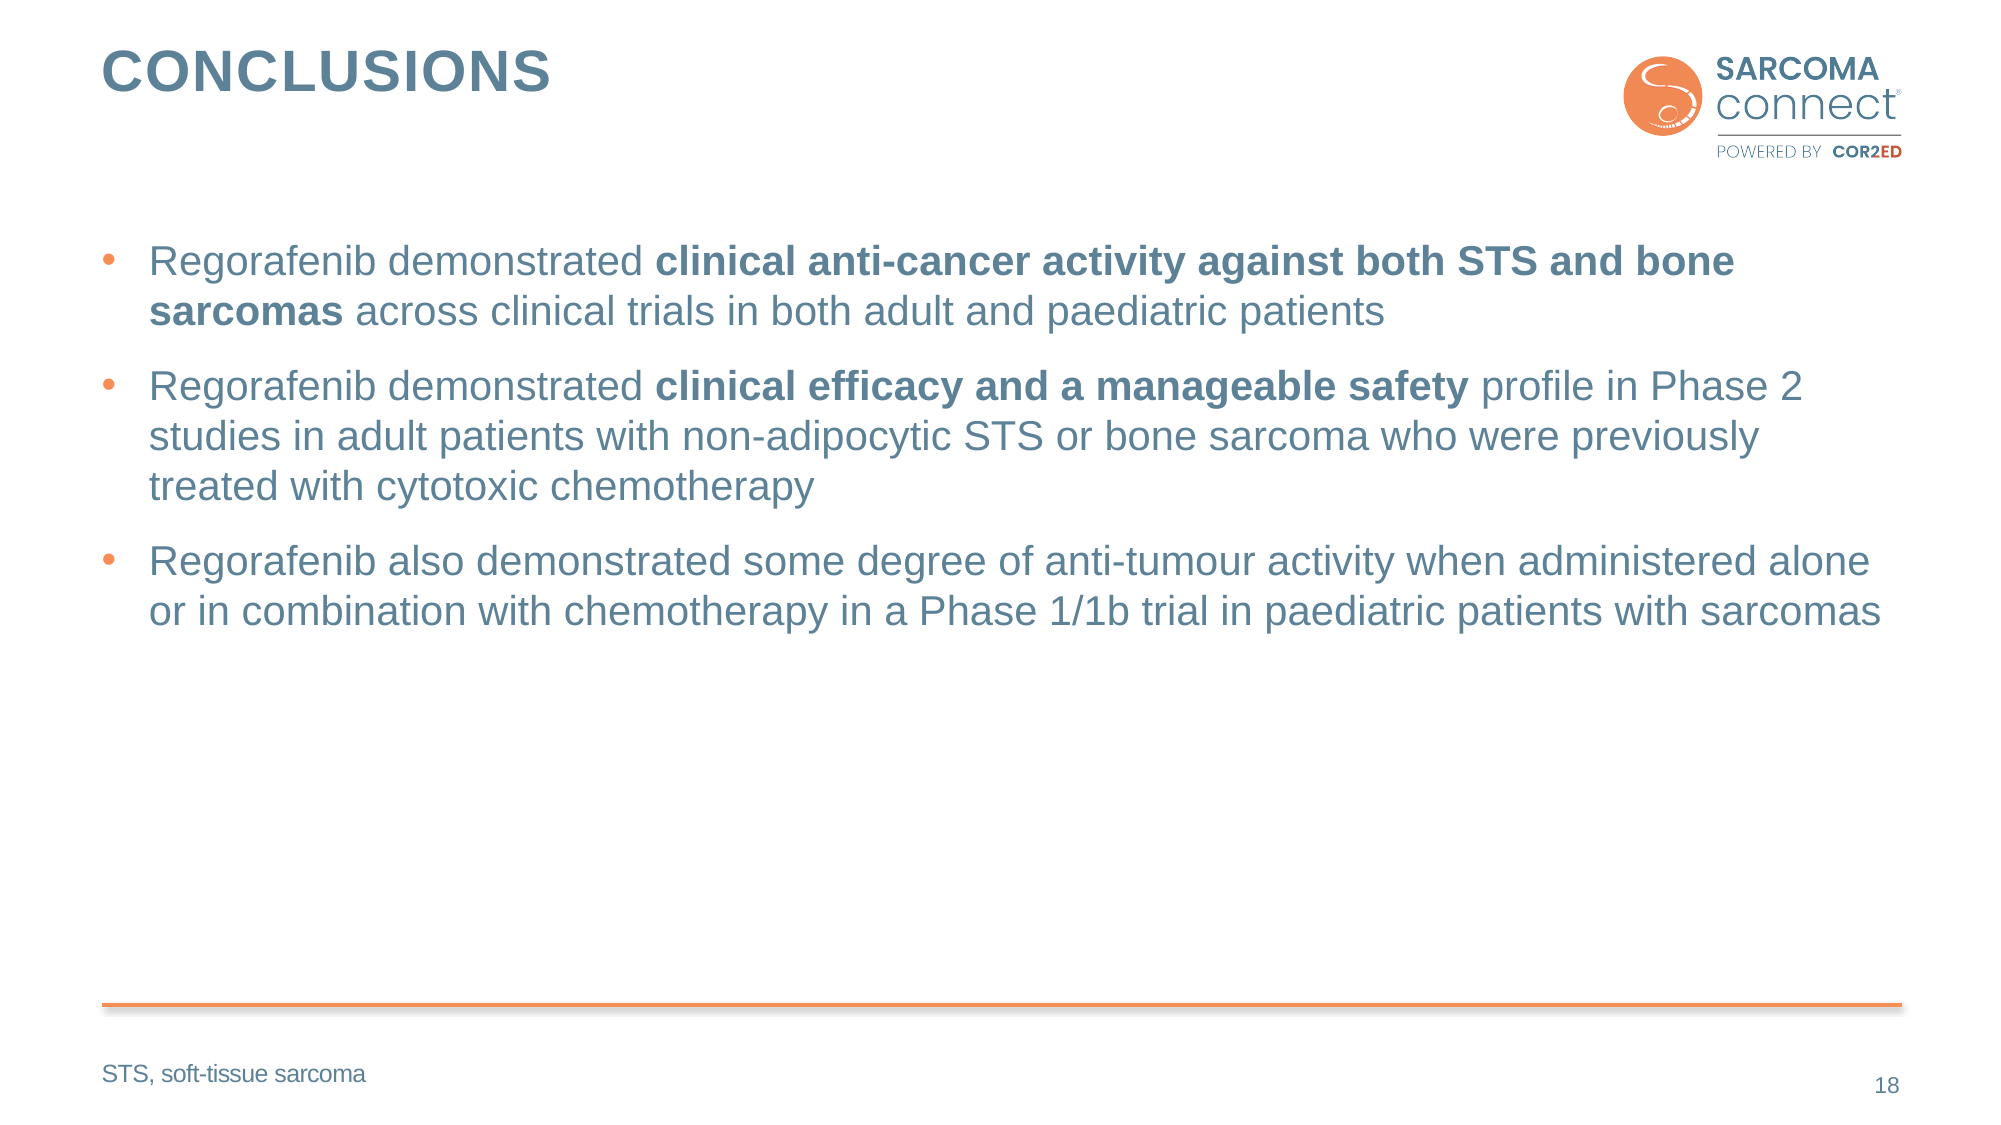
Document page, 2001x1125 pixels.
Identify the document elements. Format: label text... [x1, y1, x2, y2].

title conclusions [101, 40, 1536, 173]
list Regorafenib demonstrated clinical anti-cancer activity against both STS and bone sarcomas across clinical trials in both adult and paediatric patients Regorafenib demonstrated clinical efficacy and a manageable safety profile in Phase 2 studies in adult patients with non-adipocytic STS or bone sarcoma who were previously treated with cytotoxic chemotherapy Regorafenib also demonstrated some degree of anti-tumour activity when administered alone or in combination with chemotherapy in a Phase 1/1b trial in paediatric patients with sarcomas [101, 233, 1901, 977]
slide_number 18 [1771, 1054, 1900, 1115]
list STS, soft-tissue sarcoma [101, 1042, 1745, 1103]
picture [1618, 49, 1908, 164]
